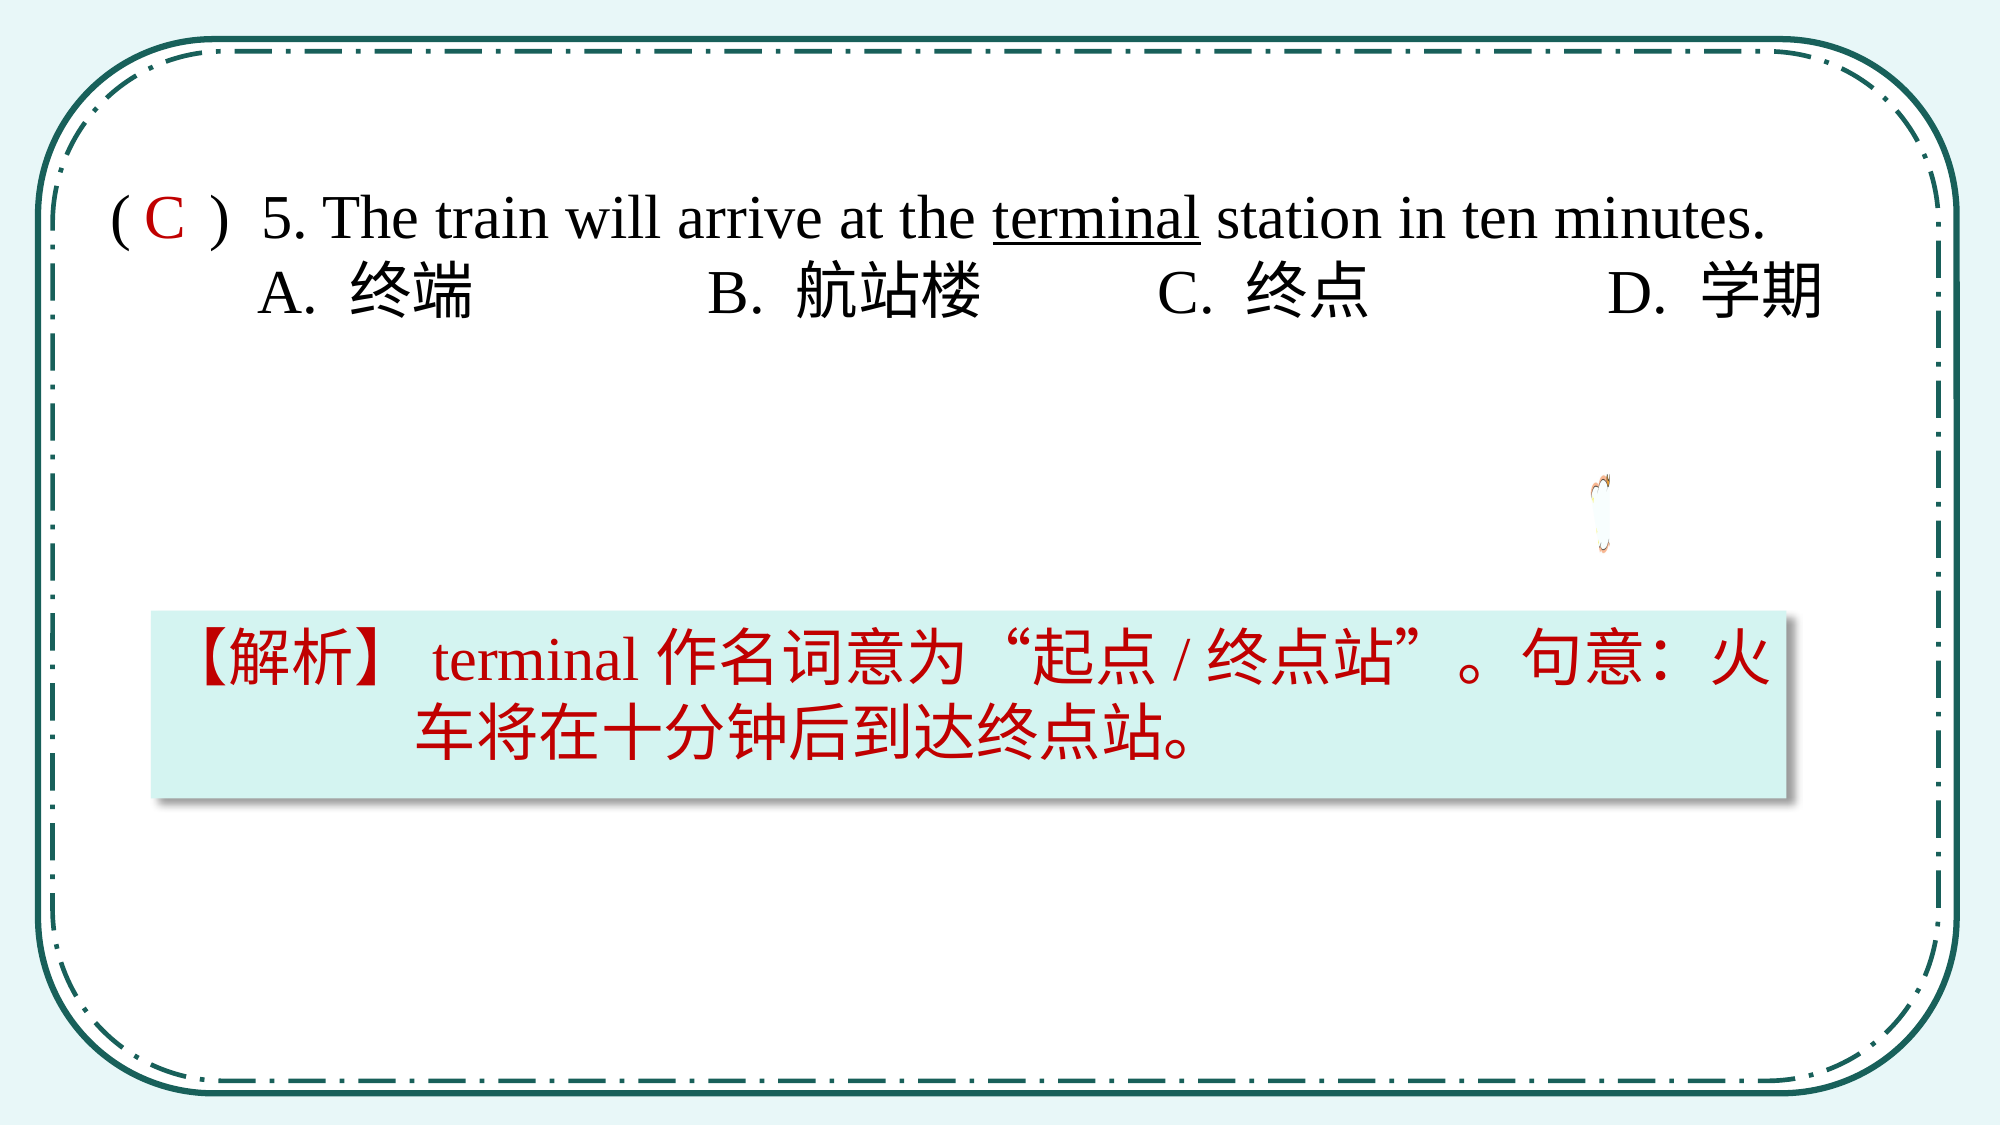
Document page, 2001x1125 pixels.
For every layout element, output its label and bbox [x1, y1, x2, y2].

text_box [37, 38, 1958, 1094]
picture [0, 0, 2000, 1125]
